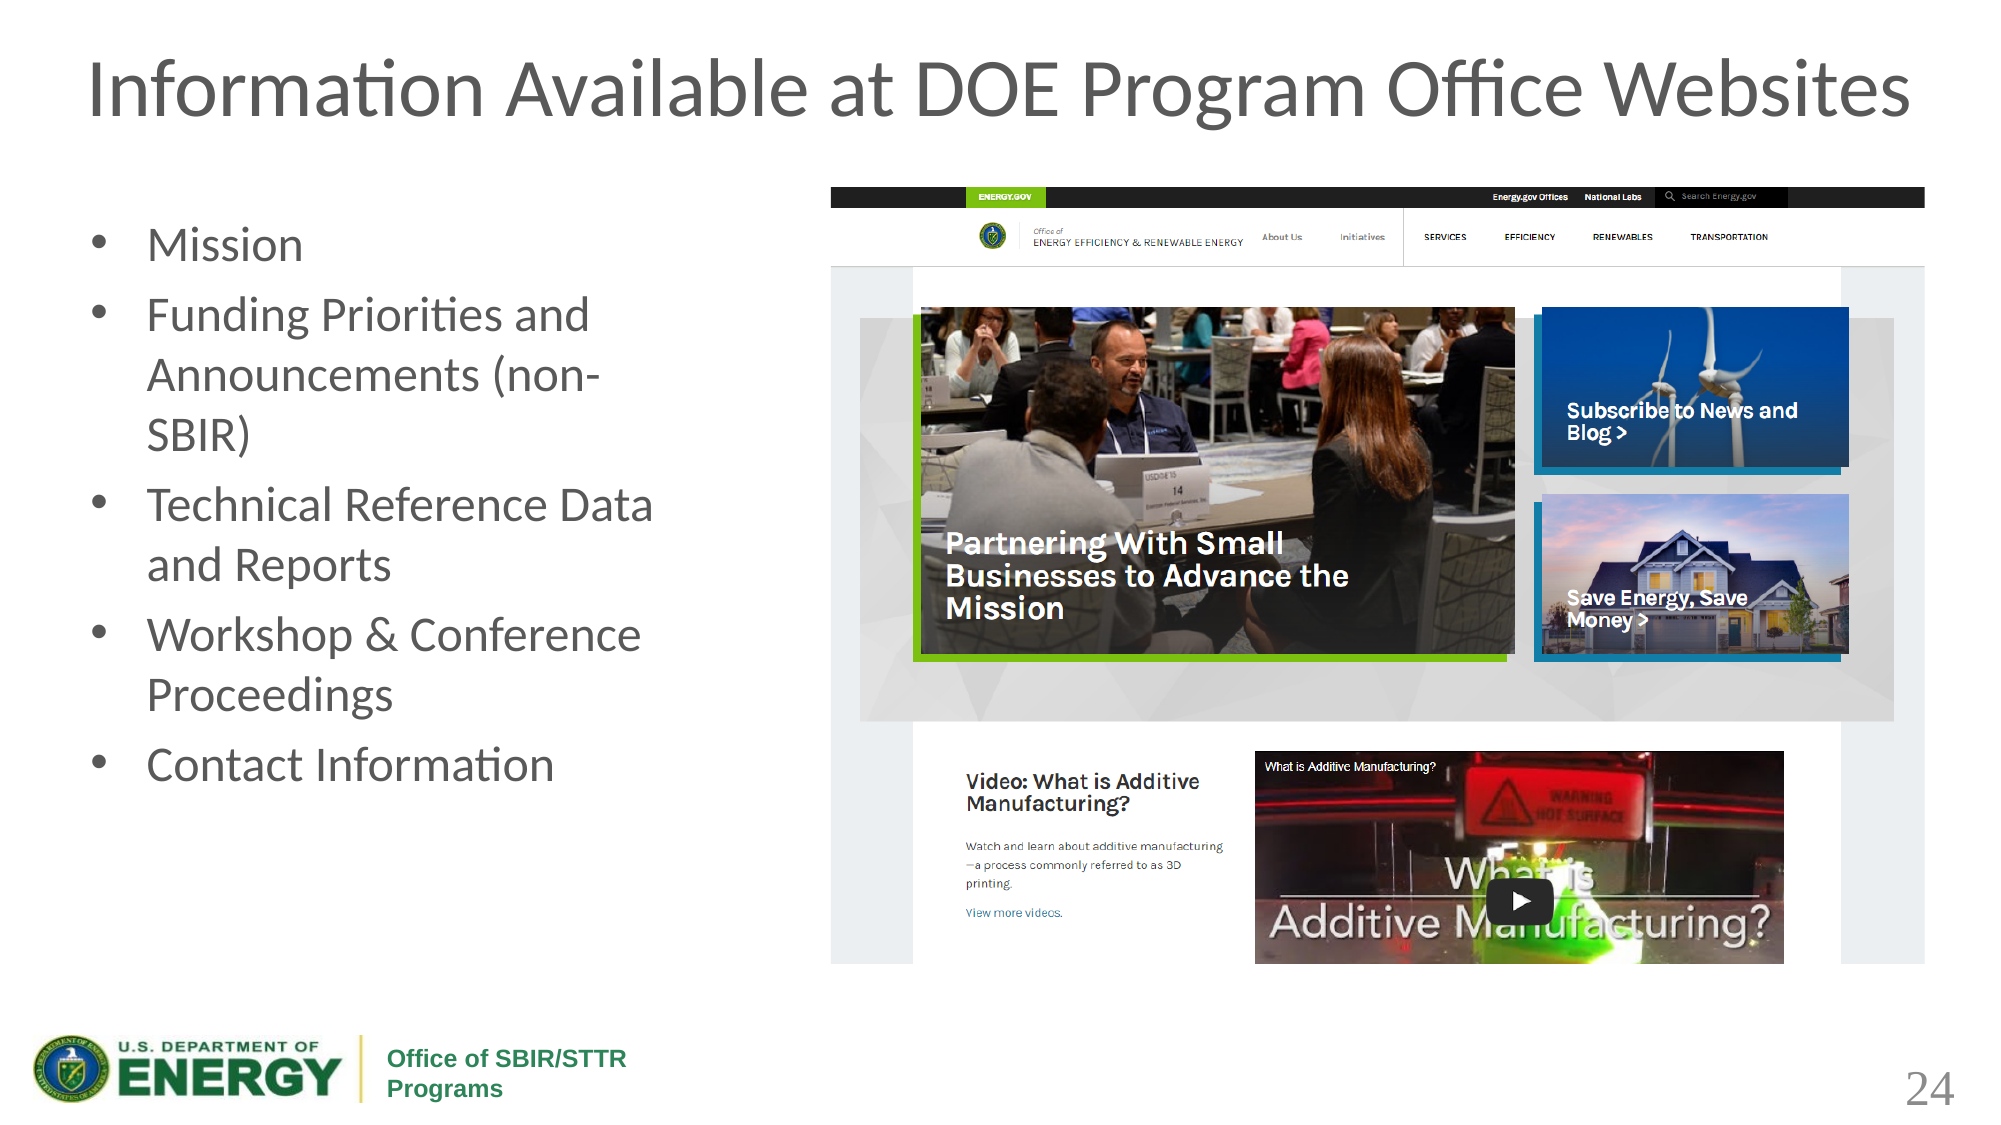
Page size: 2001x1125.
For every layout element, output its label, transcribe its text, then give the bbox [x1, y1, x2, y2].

slide_number 24 [1890, 1048, 2000, 1109]
list Mission Funding Priorities and Announcements (non-SBIR) Technical Reference Data and Reports Workshop & Conference Proceedings Contact Information [75, 203, 698, 947]
title Information Available at DOE Program Office Websites [0, 8, 2000, 158]
picture [33, 1035, 369, 1103]
picture [830, 186, 1925, 964]
